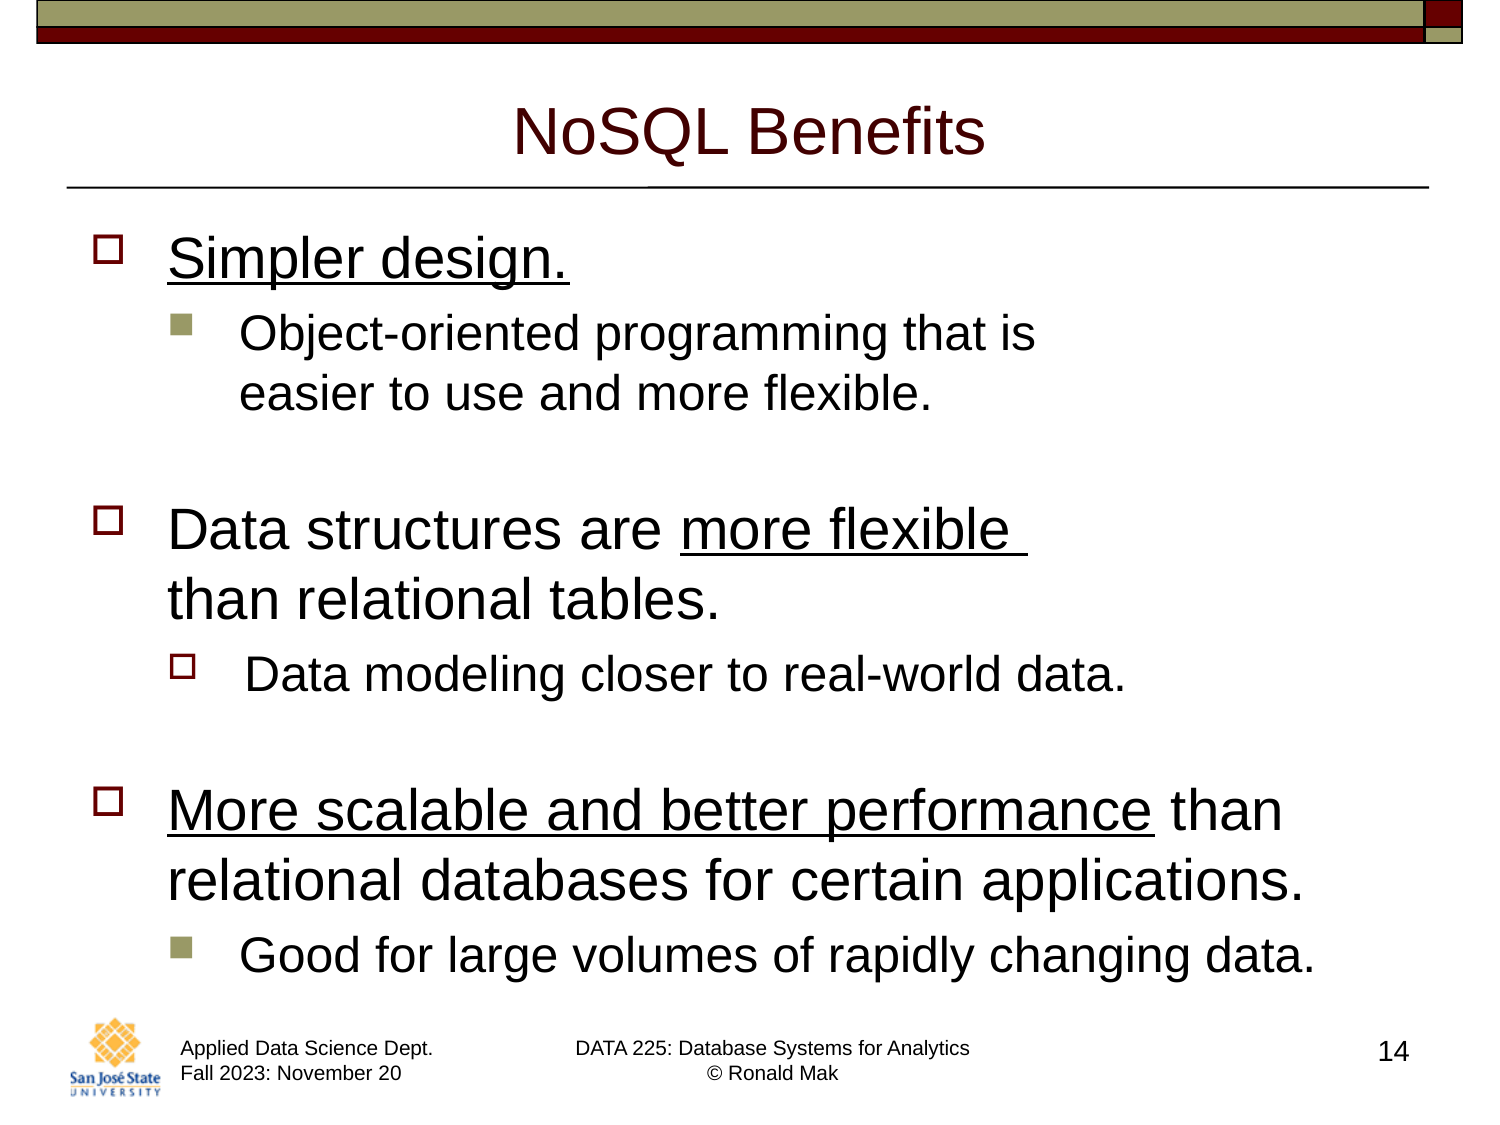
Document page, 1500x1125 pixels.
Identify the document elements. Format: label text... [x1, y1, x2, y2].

title NoSQL Benefits [75, 67, 1425, 175]
slide_number 14 [1112, 1025, 1425, 1100]
picture [60, 1012, 166, 1112]
list Simpler design. Object-oriented programming that is easier to use and more flexible. Data structures are more flexible than relational tables. Data modeling closer to real-world data. More scalable and better performance than relational databases for certain applications. Good for large volumes of rapidly changing data. [75, 212, 1425, 1013]
